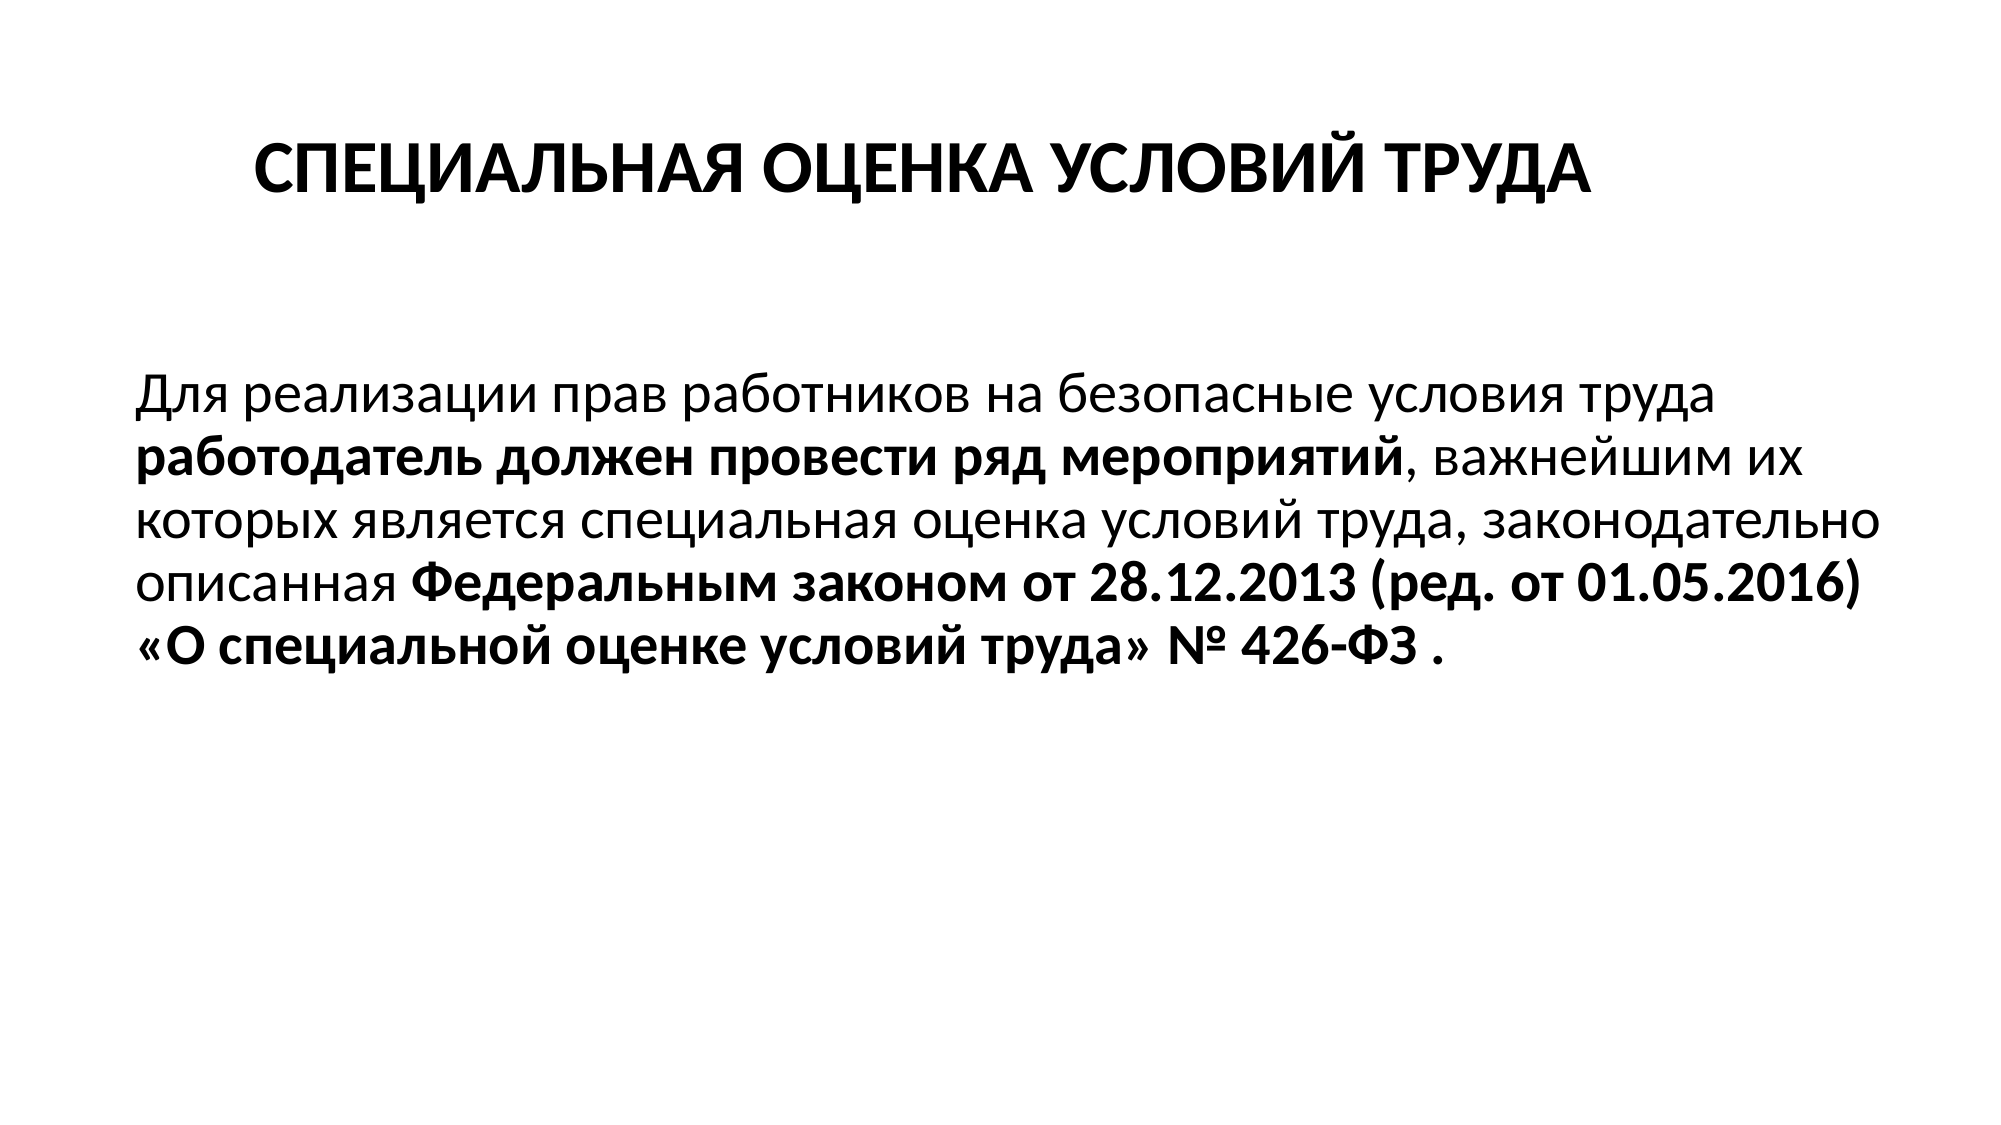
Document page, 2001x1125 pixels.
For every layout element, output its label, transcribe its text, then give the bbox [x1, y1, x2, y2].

title СПЕЦИАЛЬНАЯ ОЦЕНКА УСЛОВИЙ ТРУДА [137, 59, 1863, 278]
list Для реализации прав работников на безопасные условия труда работодатель должен провести ряд мероприятий, важнейшим их которых является специальная оценка условий труда, законодательно описанная Федеральным законом от 28.12.2013 (ред. от 01.05.2016) «О специальной оценке условий труда» № 426-ФЗ . [120, 354, 1947, 890]
